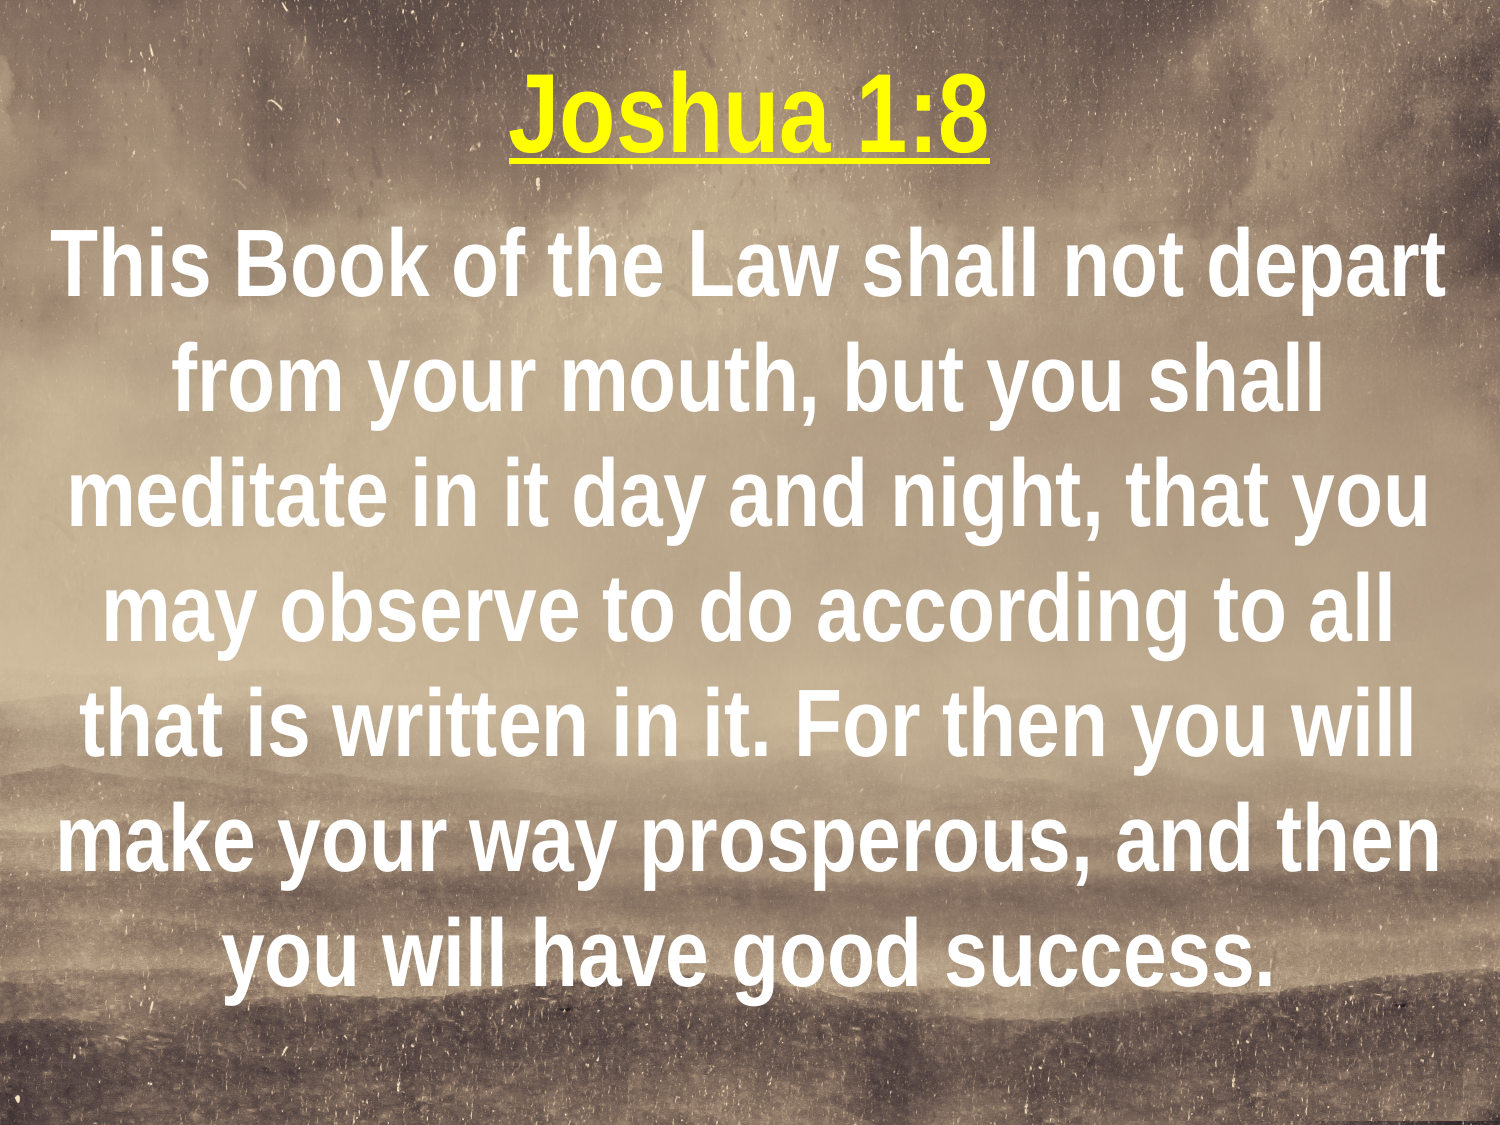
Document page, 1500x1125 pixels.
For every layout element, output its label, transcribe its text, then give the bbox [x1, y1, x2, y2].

picture [0, 0, 1500, 1125]
text_box Joshua 1:8 This Book of the Law shall not depart from your mouth, but you shall meditate in it day and night, that you may observe to do according to all that is written in it. For then you will make your way prosperous, and then you will have good success. [28, 32, 1471, 1014]
